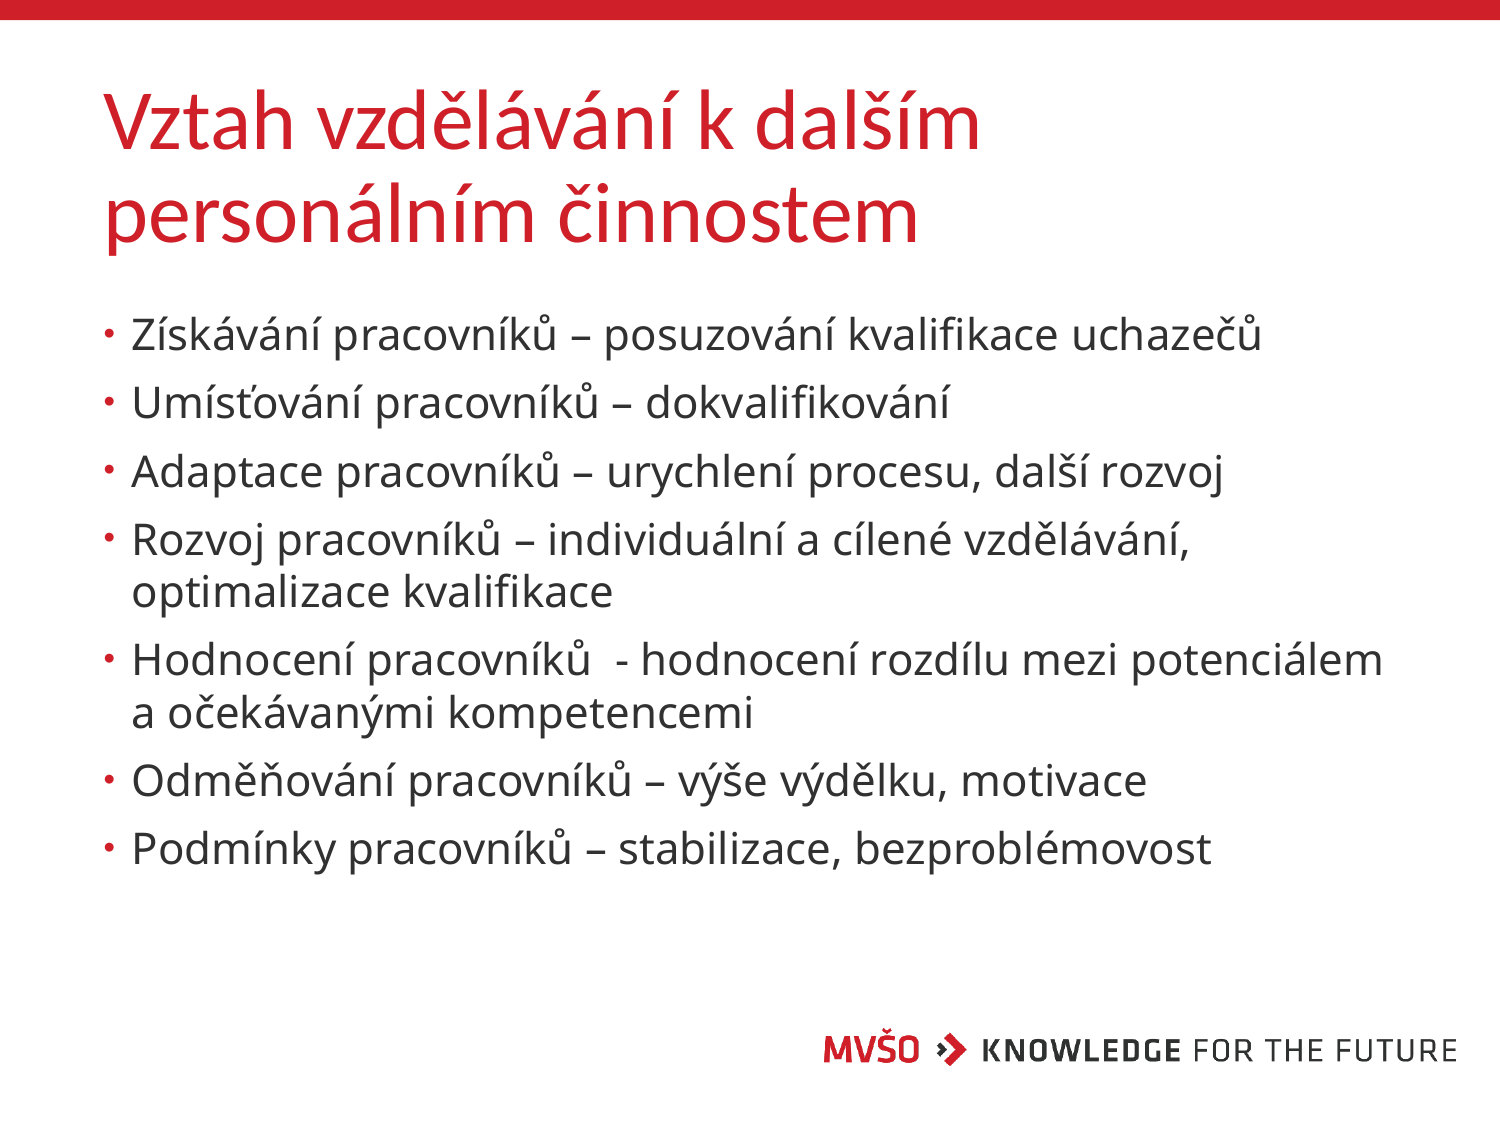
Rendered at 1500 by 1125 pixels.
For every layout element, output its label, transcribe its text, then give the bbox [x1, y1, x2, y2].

title Vztah vzdělávání k dalším personálním činnostem [88, 59, 1412, 278]
list Získávání pracovníků – posuzování kvalifikace uchazečů Umísťování pracovníků – dokvalifikování Adaptace pracovníků – urychlení procesu, další rozvoj Rozvoj pracovníků – individuální a cílené vzdělávání, optimalizace kvalifikace Hodnocení pracovníků - hodnocení rozdílu mezi potenciálem a očekávanými kompetencemi Odměňování pracovníků – výše výdělku, motivace Podmínky pracovníků – stabilizace, bezproblémovost [88, 299, 1412, 969]
picture [824, 1028, 1456, 1066]
